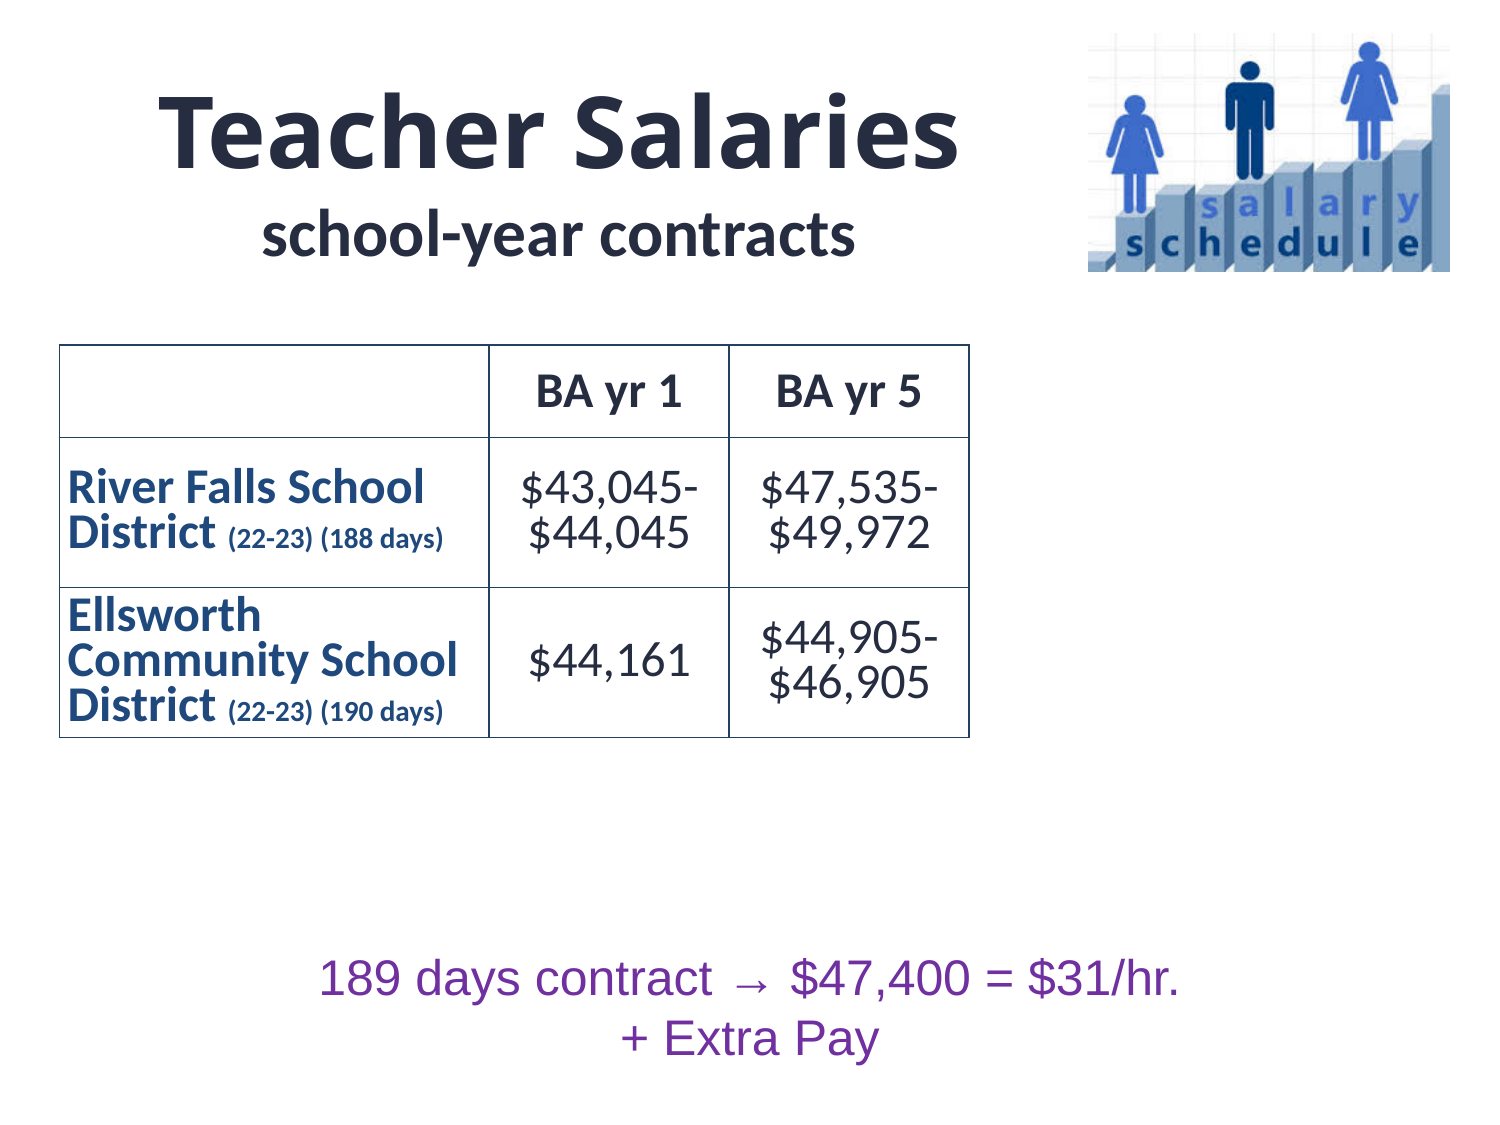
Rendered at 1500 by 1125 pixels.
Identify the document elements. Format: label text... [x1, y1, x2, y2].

table_cell Ellsworth Community School District (22-23) (190 days) [60, 588, 488, 737]
table_header [60, 346, 488, 437]
table_cell $44,905-$46,905 [730, 588, 968, 737]
table_cell River Falls School District (22-23) (188 days) [60, 438, 488, 587]
table_cell $43,045-$44,045 [490, 438, 728, 587]
picture [1088, 33, 1450, 272]
table_header BA yr 1 [490, 346, 728, 437]
table_cell $47,535-$49,972 [730, 438, 968, 587]
table_cell $44,161 [490, 588, 728, 737]
title Teacher Salaries school-year contracts [30, 44, 1089, 295]
table_header BA yr 5 [730, 346, 968, 437]
text_box 189 days contract → $47,400 = $31/hr. + Extra Pay [61, 938, 1438, 1075]
